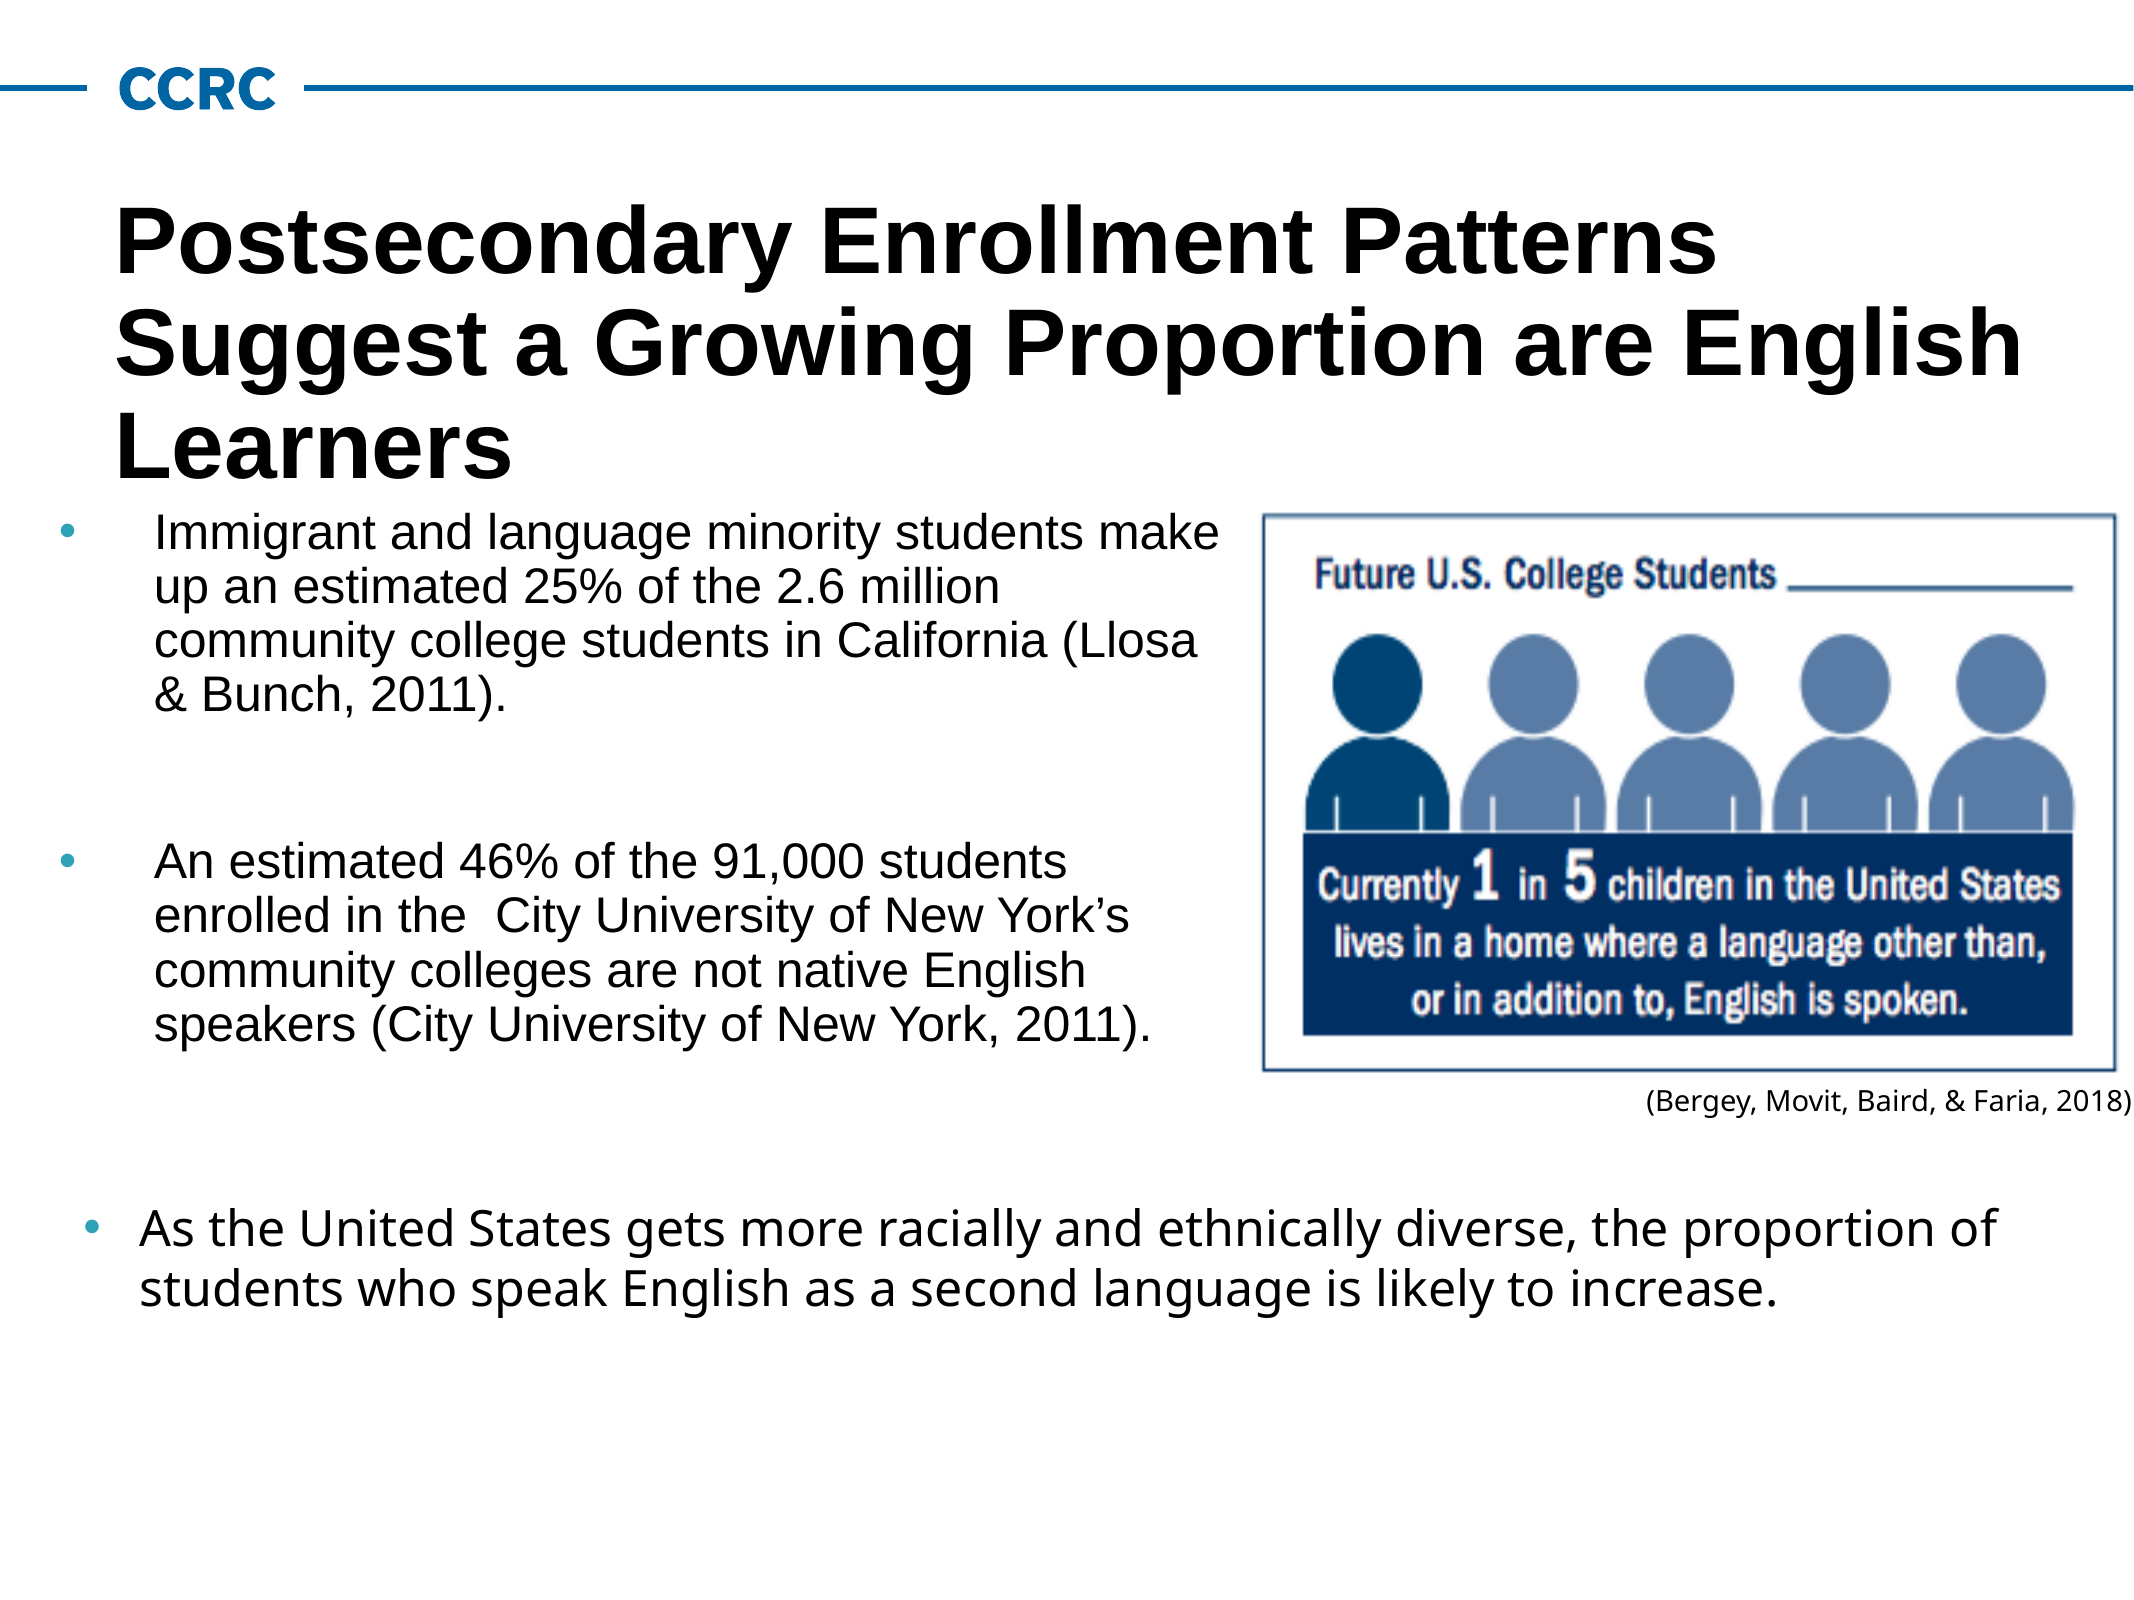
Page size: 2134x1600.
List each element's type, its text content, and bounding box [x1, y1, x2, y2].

title Postsecondary Enrollment Patterns Suggest a Growing Proportion are English Learners [99, 176, 2124, 506]
list Immigrant and language minority students make up an estimated 25% of the 2.6 million community college students in California (Llosa & Bunch, 2011). An estimated 46% of the 91,000 students enrolled in the City University of New York’s community colleges are not native English speakers (City University of New York, 2011). [32, 491, 1246, 1067]
text_box As the United States gets more racially and ethnically diverse, the proportion of students who speak English as a second language is likely to increase. [68, 1181, 2032, 1333]
text_box (Bergey, Movit, Baird, & Faria, 2018) [1631, 1109, 2134, 1134]
picture [1251, 499, 2134, 1104]
picture [114, 61, 281, 116]
